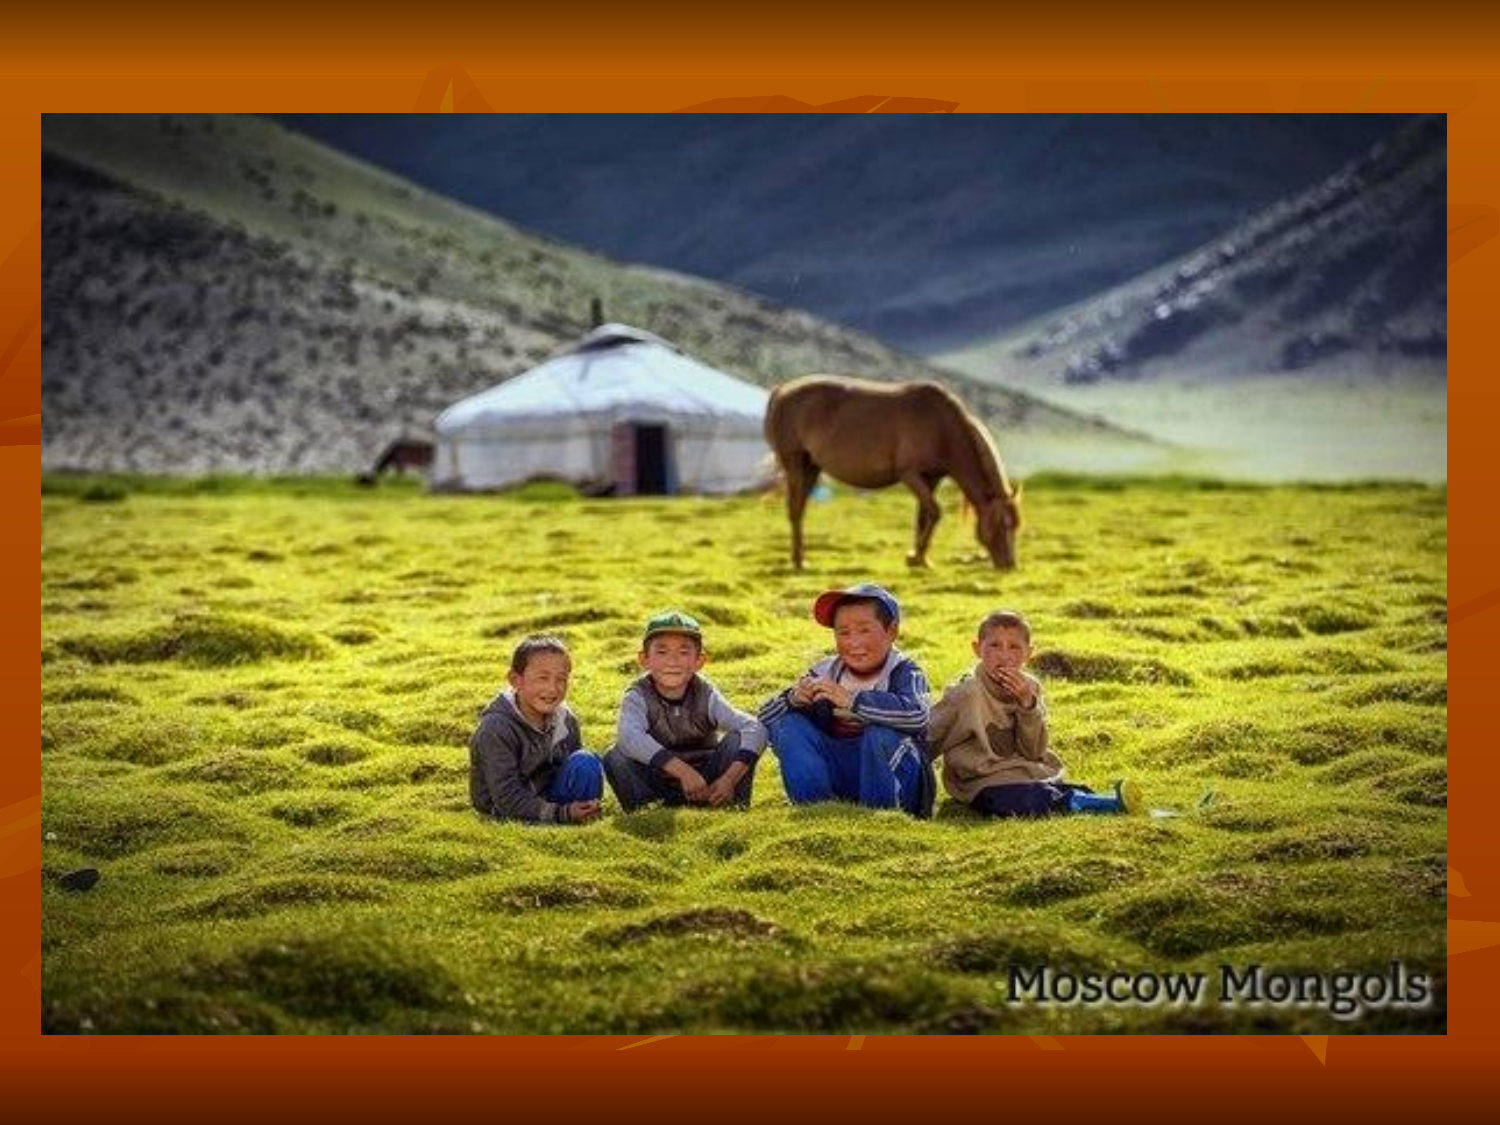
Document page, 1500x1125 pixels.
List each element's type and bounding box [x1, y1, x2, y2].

picture [41, 113, 1448, 1036]
